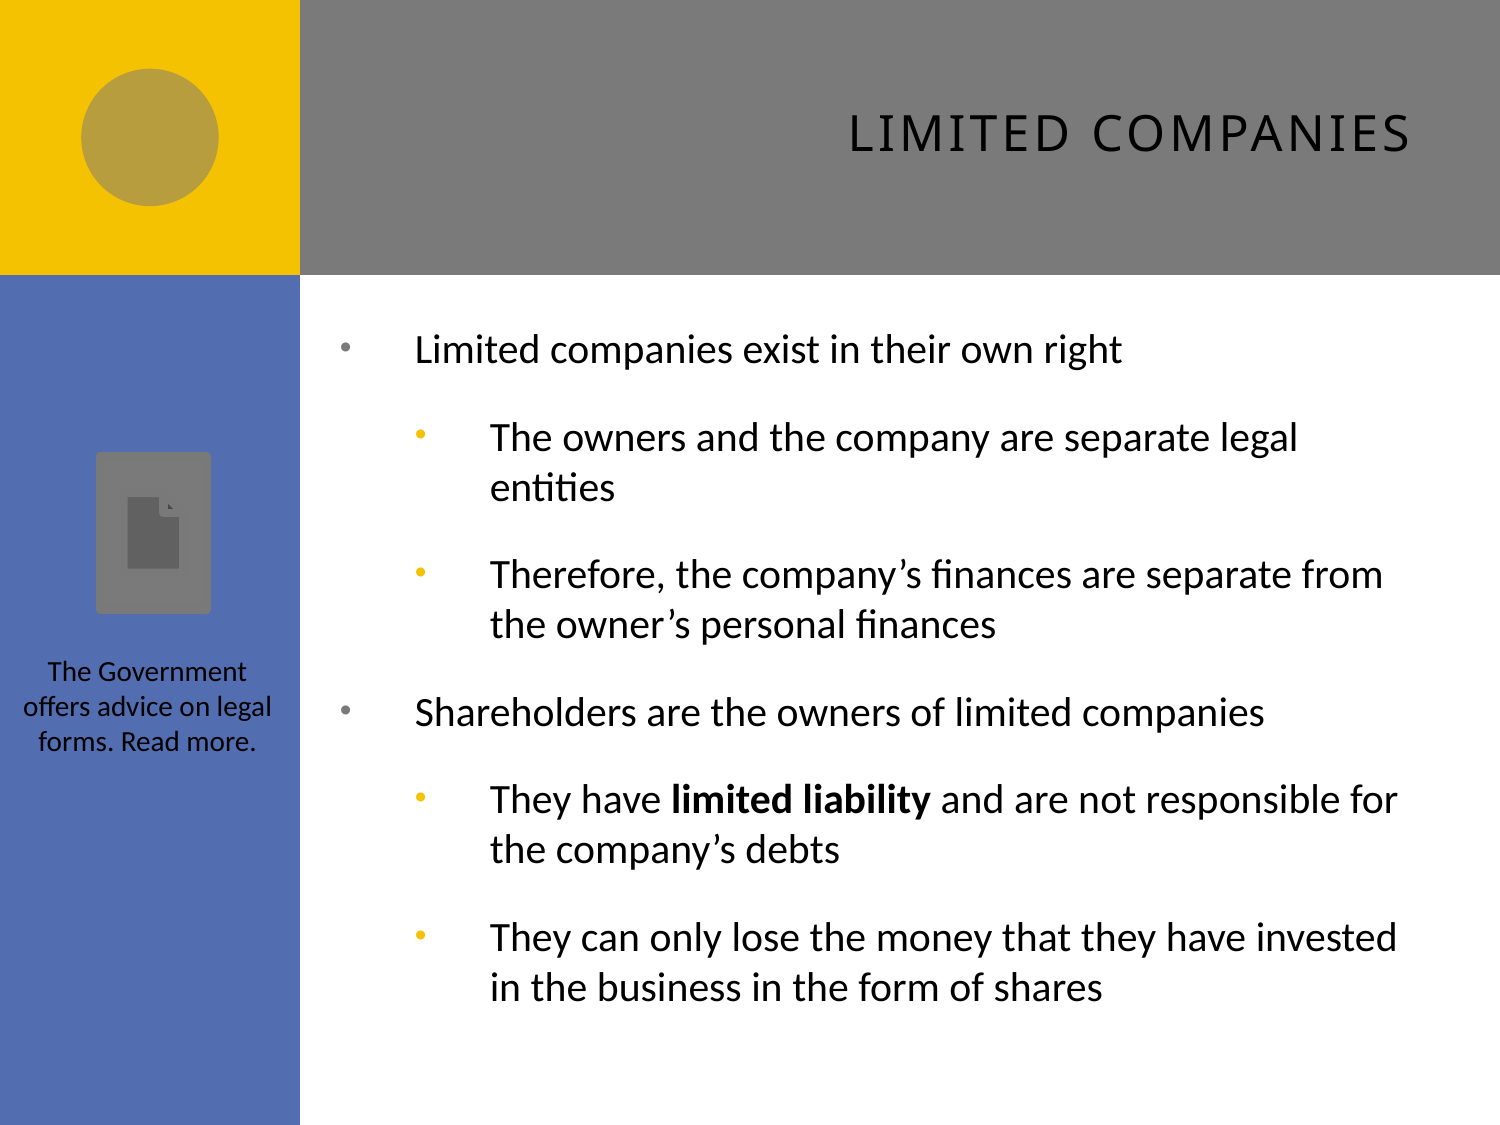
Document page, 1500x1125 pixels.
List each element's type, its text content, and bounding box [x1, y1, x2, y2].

list Limited companies exist in their own right The owners and the company are separate legal entities Therefore, the company’s finances are separate from the owner’s personal finances Shareholders are the owners of limited companies They have limited liability and are not responsible for the company’s debts They can only lose the money that they have invested in the business in the form of shares [324, 314, 1424, 1047]
text_box [96, 452, 211, 614]
title Limited Companies [399, 37, 1425, 225]
text_box The Government offers advice on legal forms. Read more. [5, 645, 290, 765]
